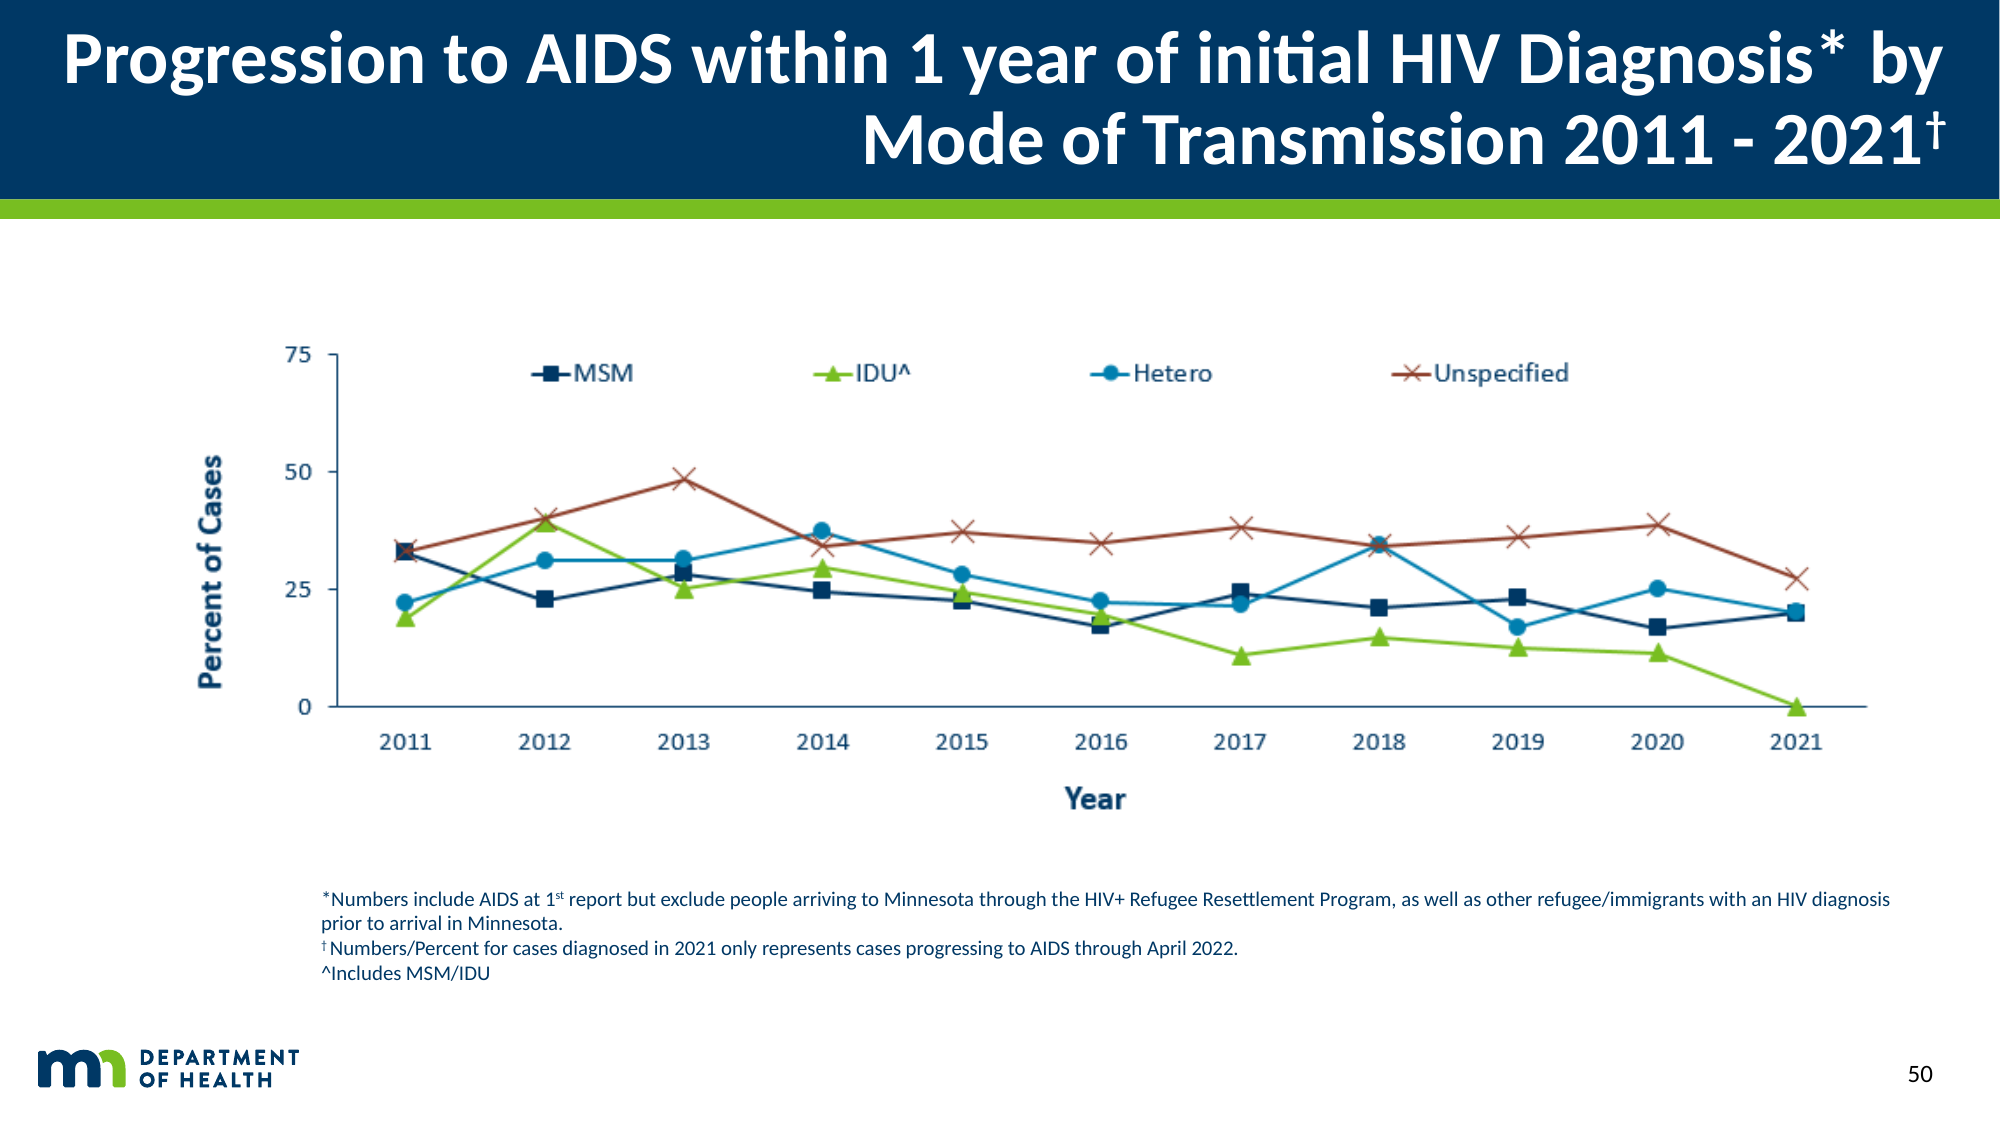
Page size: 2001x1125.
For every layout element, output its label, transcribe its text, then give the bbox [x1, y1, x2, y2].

list *Numbers include AIDS at 1st report but exclude people arriving to Minnesota through the HIV+ Refugee Resettlement Program, as well as other refugee/immigrants with an HIV diagnosis prior to arrival in Minnesota. † Numbers/Percent for cases diagnosed in 2021 only represents cases progressing to AIDS through April 2022. ^Includes MSM/IDU [290, 835, 1931, 1032]
slide_number 50 [1708, 1042, 1949, 1103]
title Progression to AIDS within 1 year of initial HIV Diagnosis* by Mode of Transmission 2011 - 2021† [0, 0, 1947, 200]
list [144, 275, 1898, 836]
